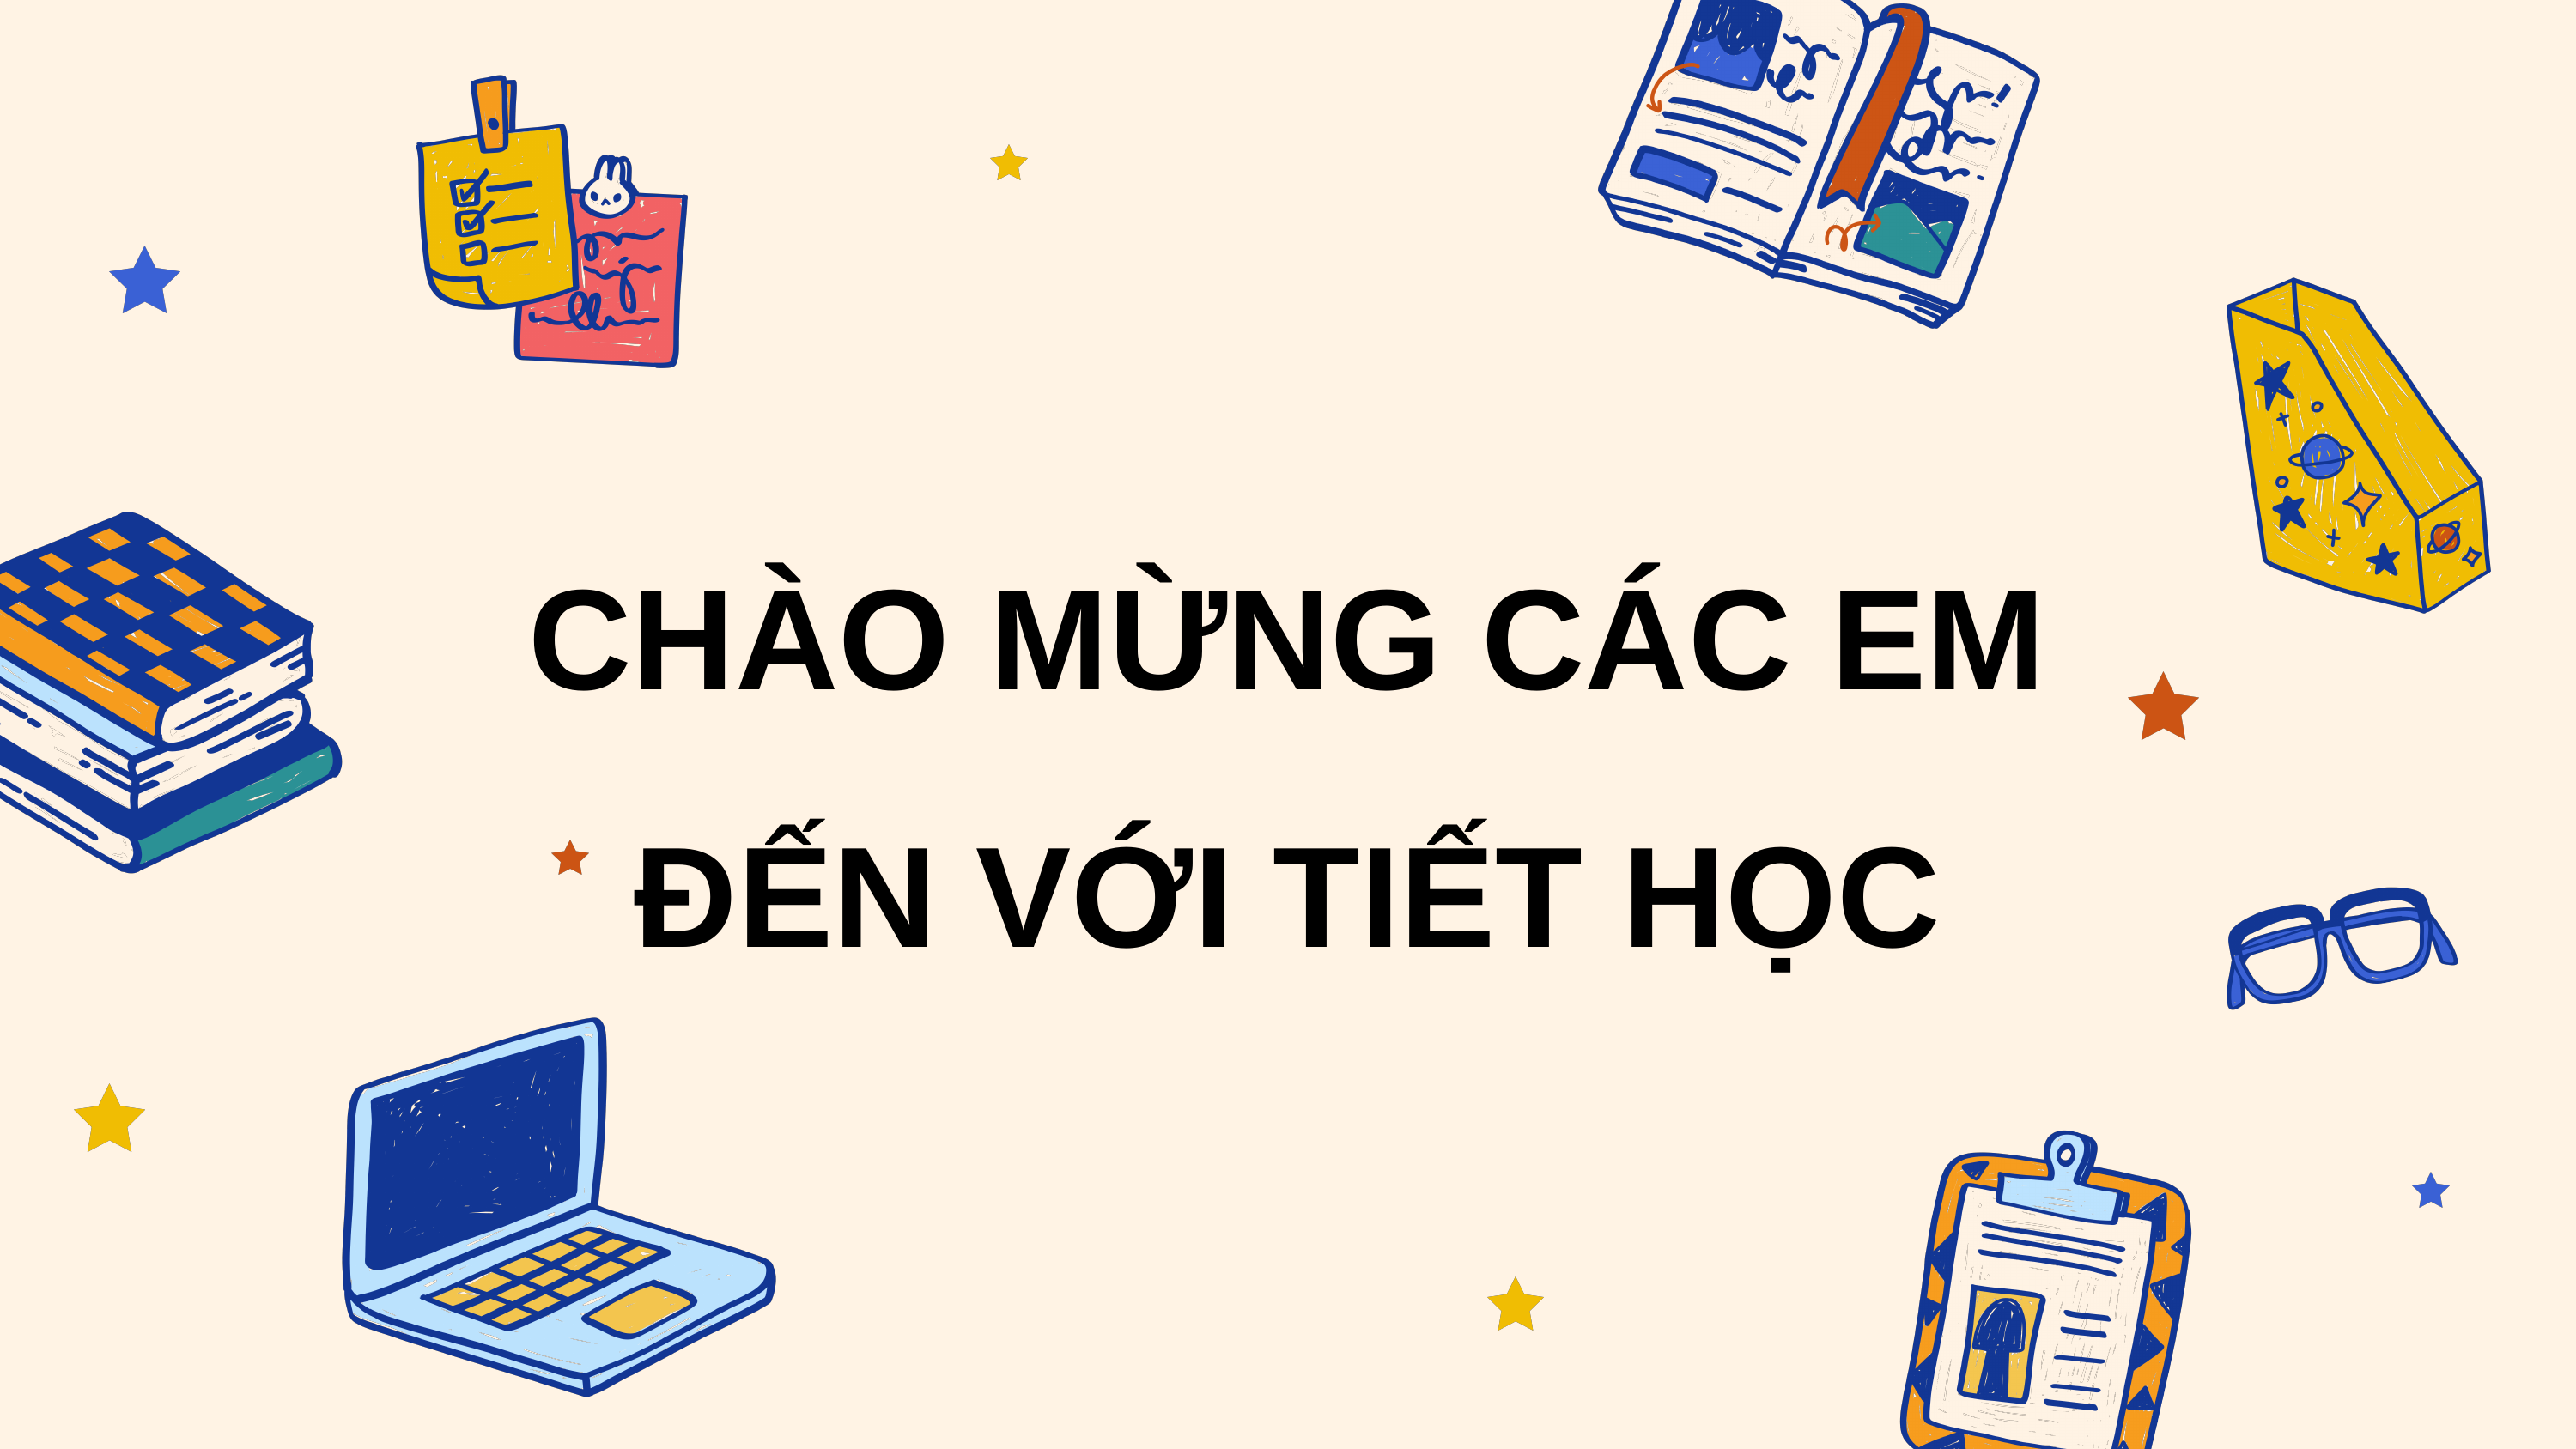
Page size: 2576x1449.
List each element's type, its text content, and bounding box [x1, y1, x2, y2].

picture [2412, 1172, 2450, 1208]
picture [1486, 1276, 1544, 1331]
picture [990, 144, 1028, 180]
picture [0, 510, 343, 874]
picture [1880, 1106, 2215, 1449]
picture [416, 75, 688, 368]
picture [551, 839, 589, 876]
picture [1584, 0, 2050, 340]
picture [2210, 874, 2458, 1015]
text_box CHÀO MỪNG CÁC EM ĐẾN VỚI TIẾT HỌC [490, 454, 2086, 983]
picture [342, 1017, 776, 1398]
picture [2127, 671, 2199, 740]
picture [73, 1083, 145, 1152]
picture [2227, 277, 2492, 614]
picture [109, 245, 181, 313]
